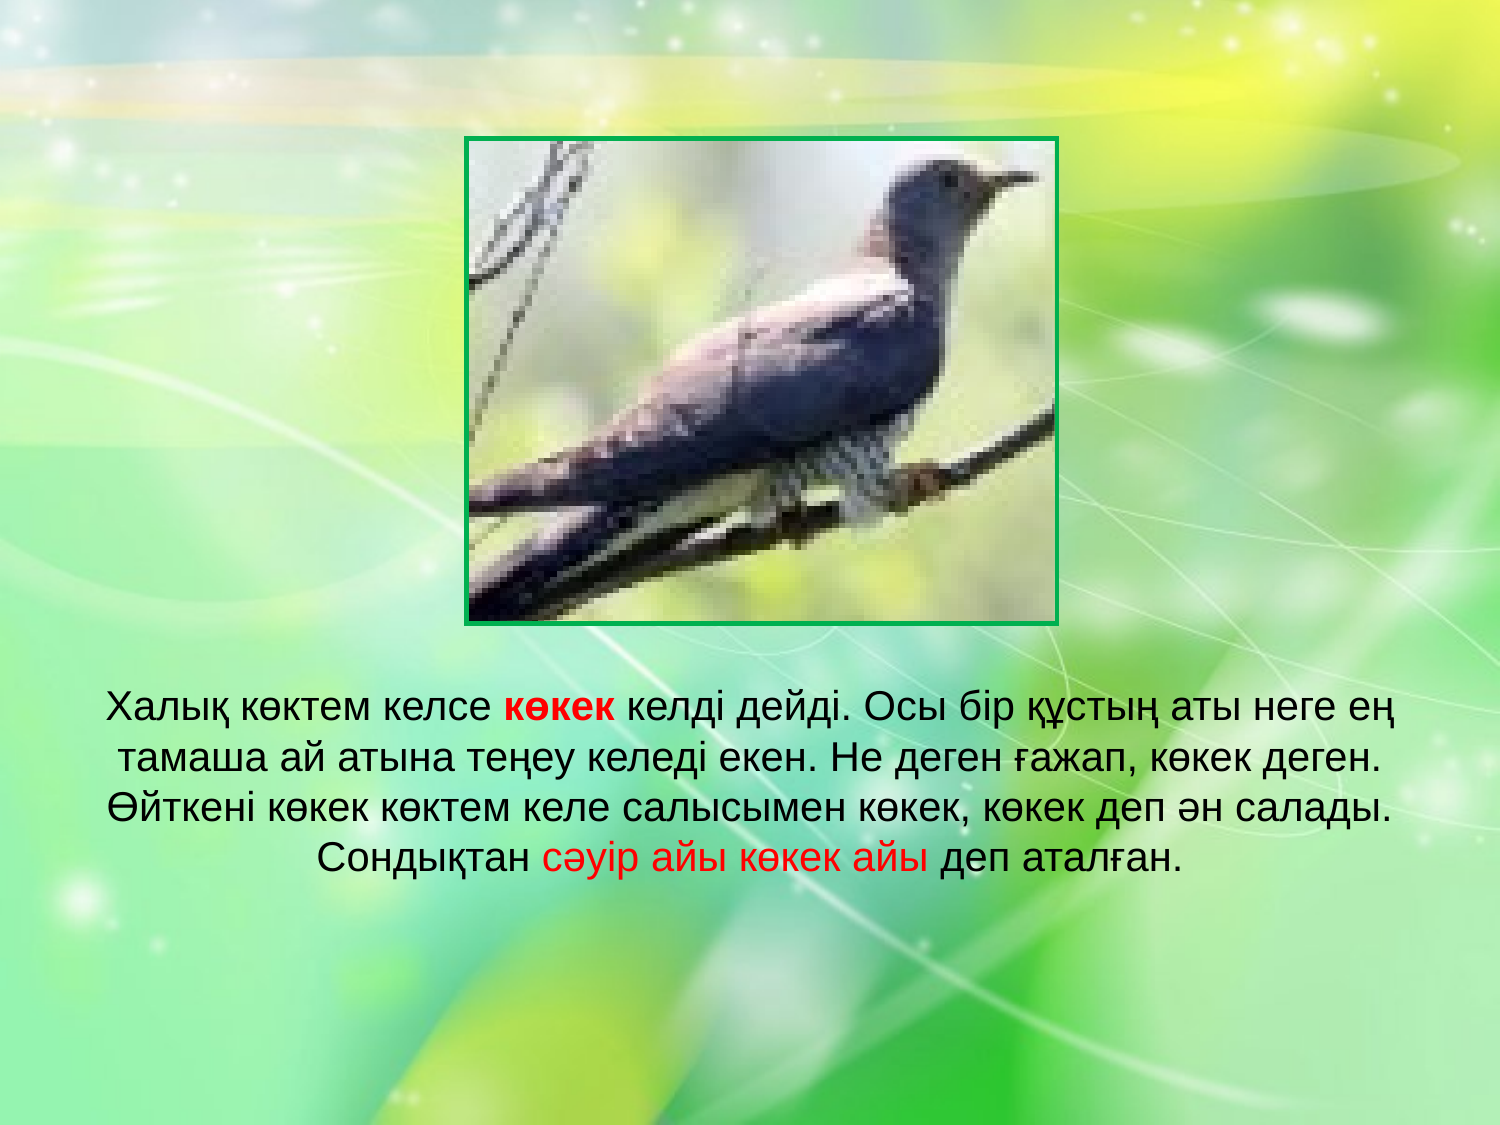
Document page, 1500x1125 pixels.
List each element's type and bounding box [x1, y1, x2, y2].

list [468, 140, 1055, 622]
picture [0, 0, 1500, 1125]
